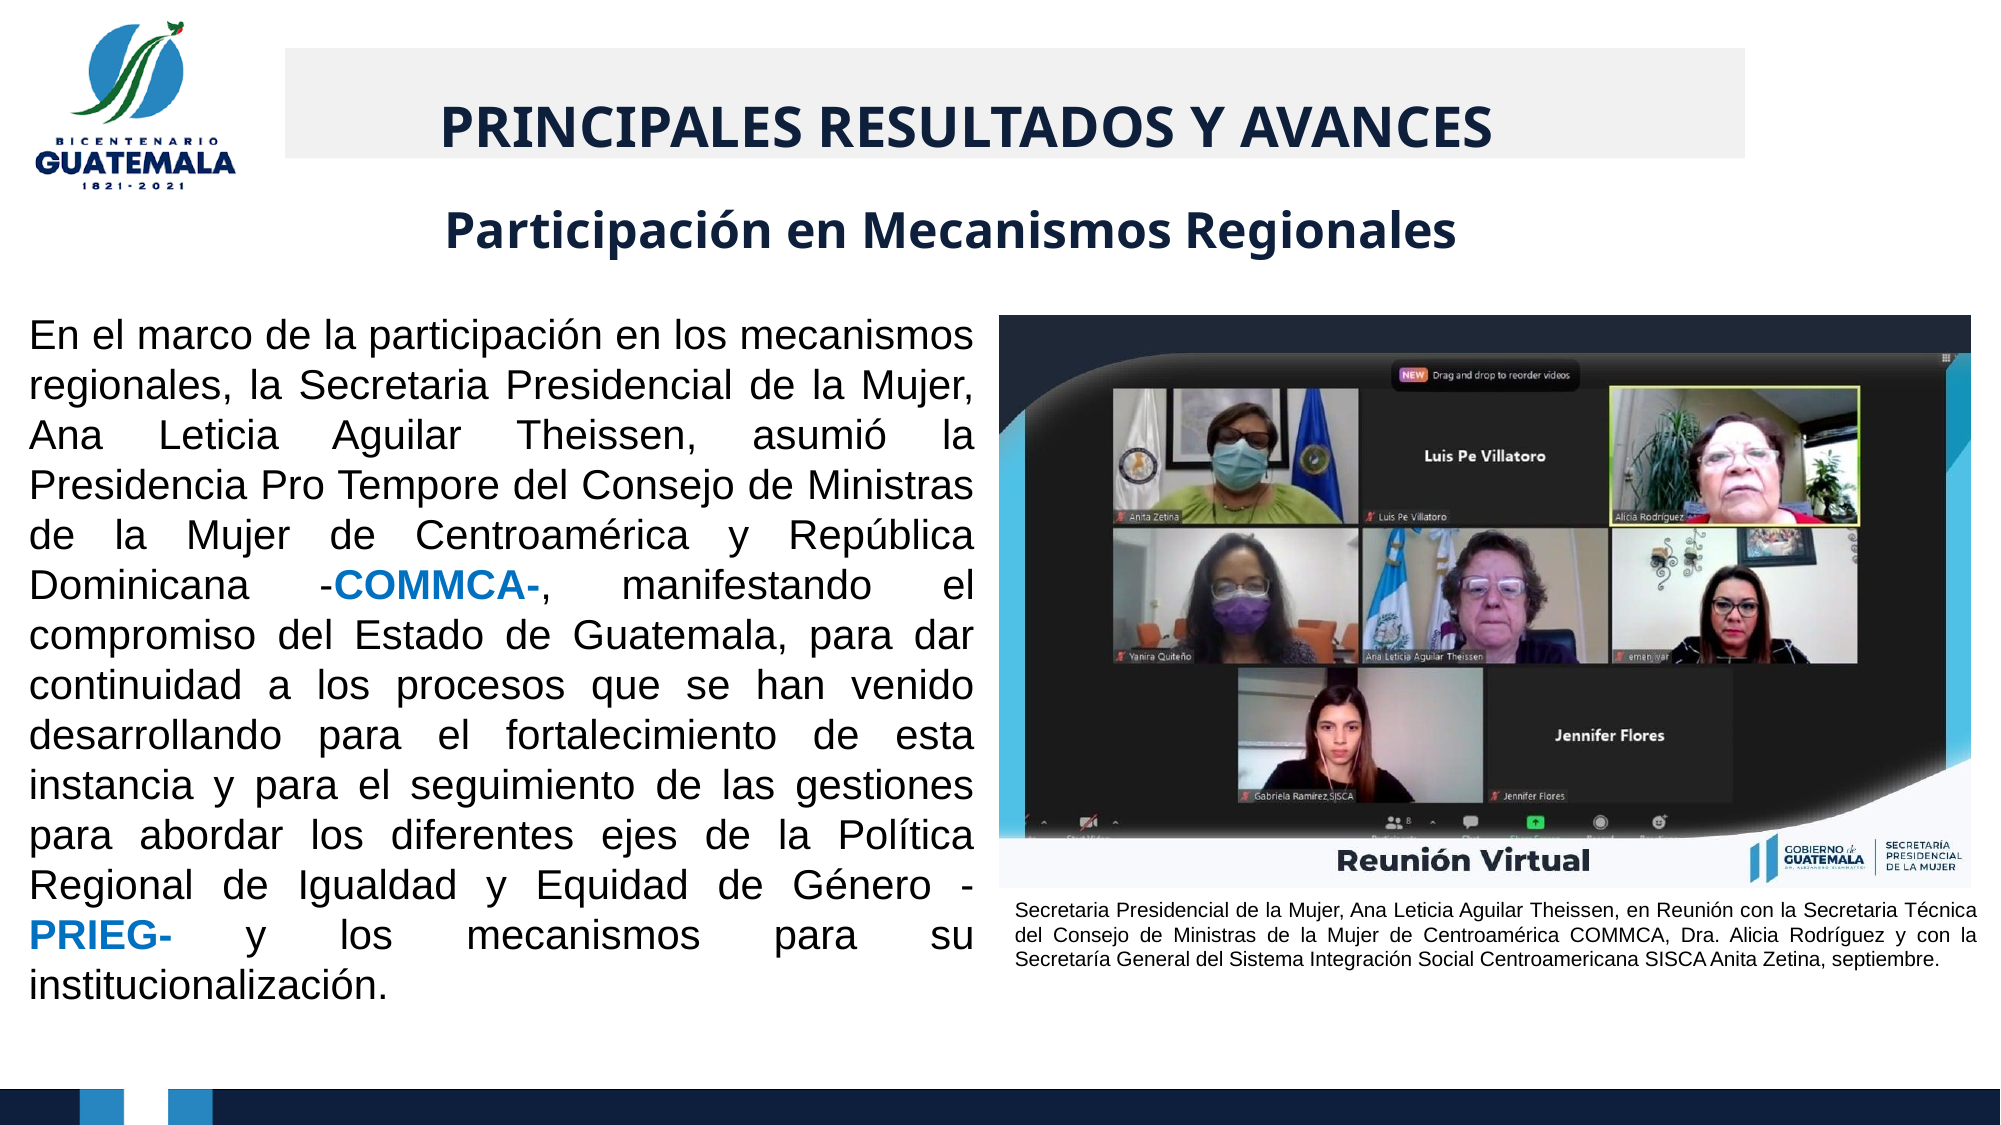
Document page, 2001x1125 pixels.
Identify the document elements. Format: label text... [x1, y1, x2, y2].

text_box Secretaria Presidencial de la Mujer, Ana Leticia Aguilar Theissen, en Reunión con la Secretaria Técnica del Consejo de Ministras de la Mujer de Centroamérica COMMCA, Dra. Alicia Rodríguez y con la Secretaría General del Sistema Integración Social Centroamericana SISCA Anita Zetina, septiembre. [999, 888, 1992, 1024]
text_box PRINCIPALES RESULTADOS Y AVANCES [285, 48, 1745, 159]
text_box [0, 20, 2000, 1125]
picture [999, 315, 1972, 888]
title Participación en Mecanismos Regionales [444, 198, 1556, 387]
list En el marco de la participación en los mecanismos regionales, la Secretaria Presidencial de la Mujer, Ana Leticia Aguilar Theissen, asumió la Presidencia Pro Tempore del Consejo de Ministras de la Mujer de Centroamérica y República Dominicana -COMMCA-, manifestando el compromiso del Estado de Guatemala, para dar continuidad a los procesos que se han venido desarrollando para el fortalecimiento de esta instancia y para el seguimiento de las gestiones para abordar los diferentes ejes de la Política Regional de Igualdad y Equidad de Género -PRIEG- y los mecanismos para su institucionalización. [28, 307, 975, 1056]
